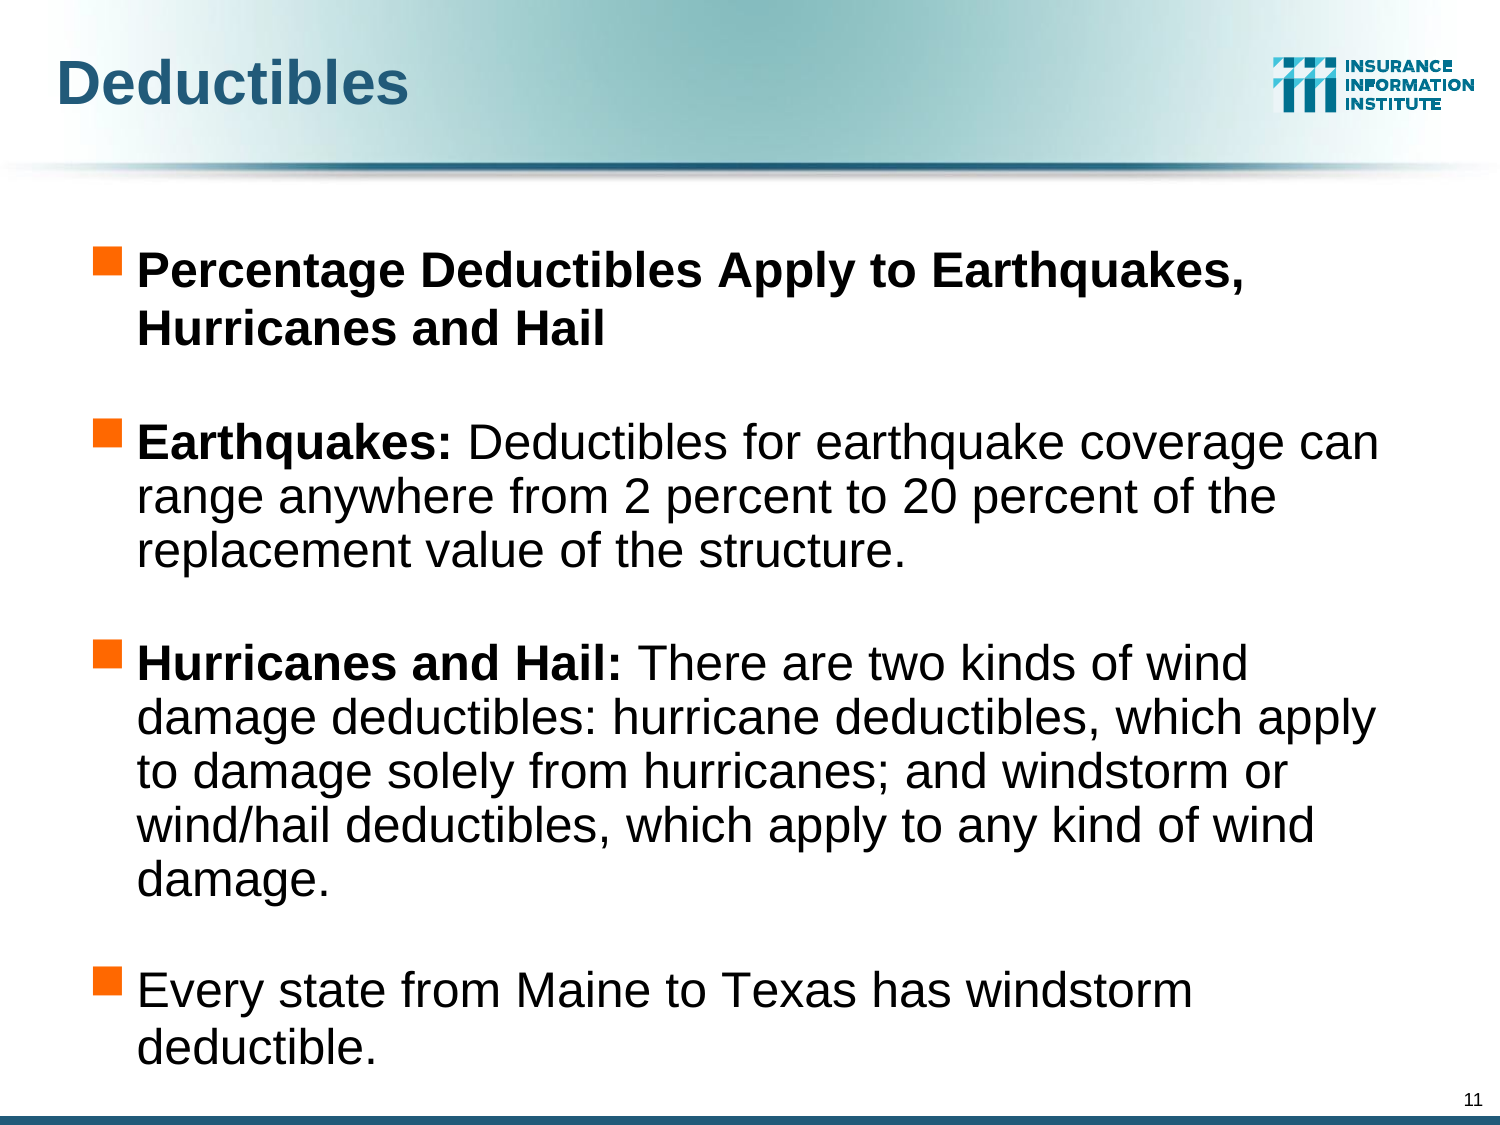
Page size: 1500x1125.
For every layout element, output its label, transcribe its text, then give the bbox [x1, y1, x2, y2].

slide_number 11 [1459, 1088, 1489, 1125]
picture [0, 0, 1500, 189]
text_box Percentage Deductibles Apply to Earthquakes, Hurricanes and Hail Earthquakes: Deductibles for earthquake coverage can range anywhere from 2 percent to 20 percent of the replacement value of the structure. Hurricanes and Hail: There are two kinds of wind damage deductibles: hurricane deductibles, which apply to damage solely from hurricanes; and windstorm or wind/hail deductibles, which apply to any kind of wind damage. Every state from Maine to Texas has windstorm deductible. [86, 240, 1382, 1075]
title Deductibles [42, 8, 1458, 231]
